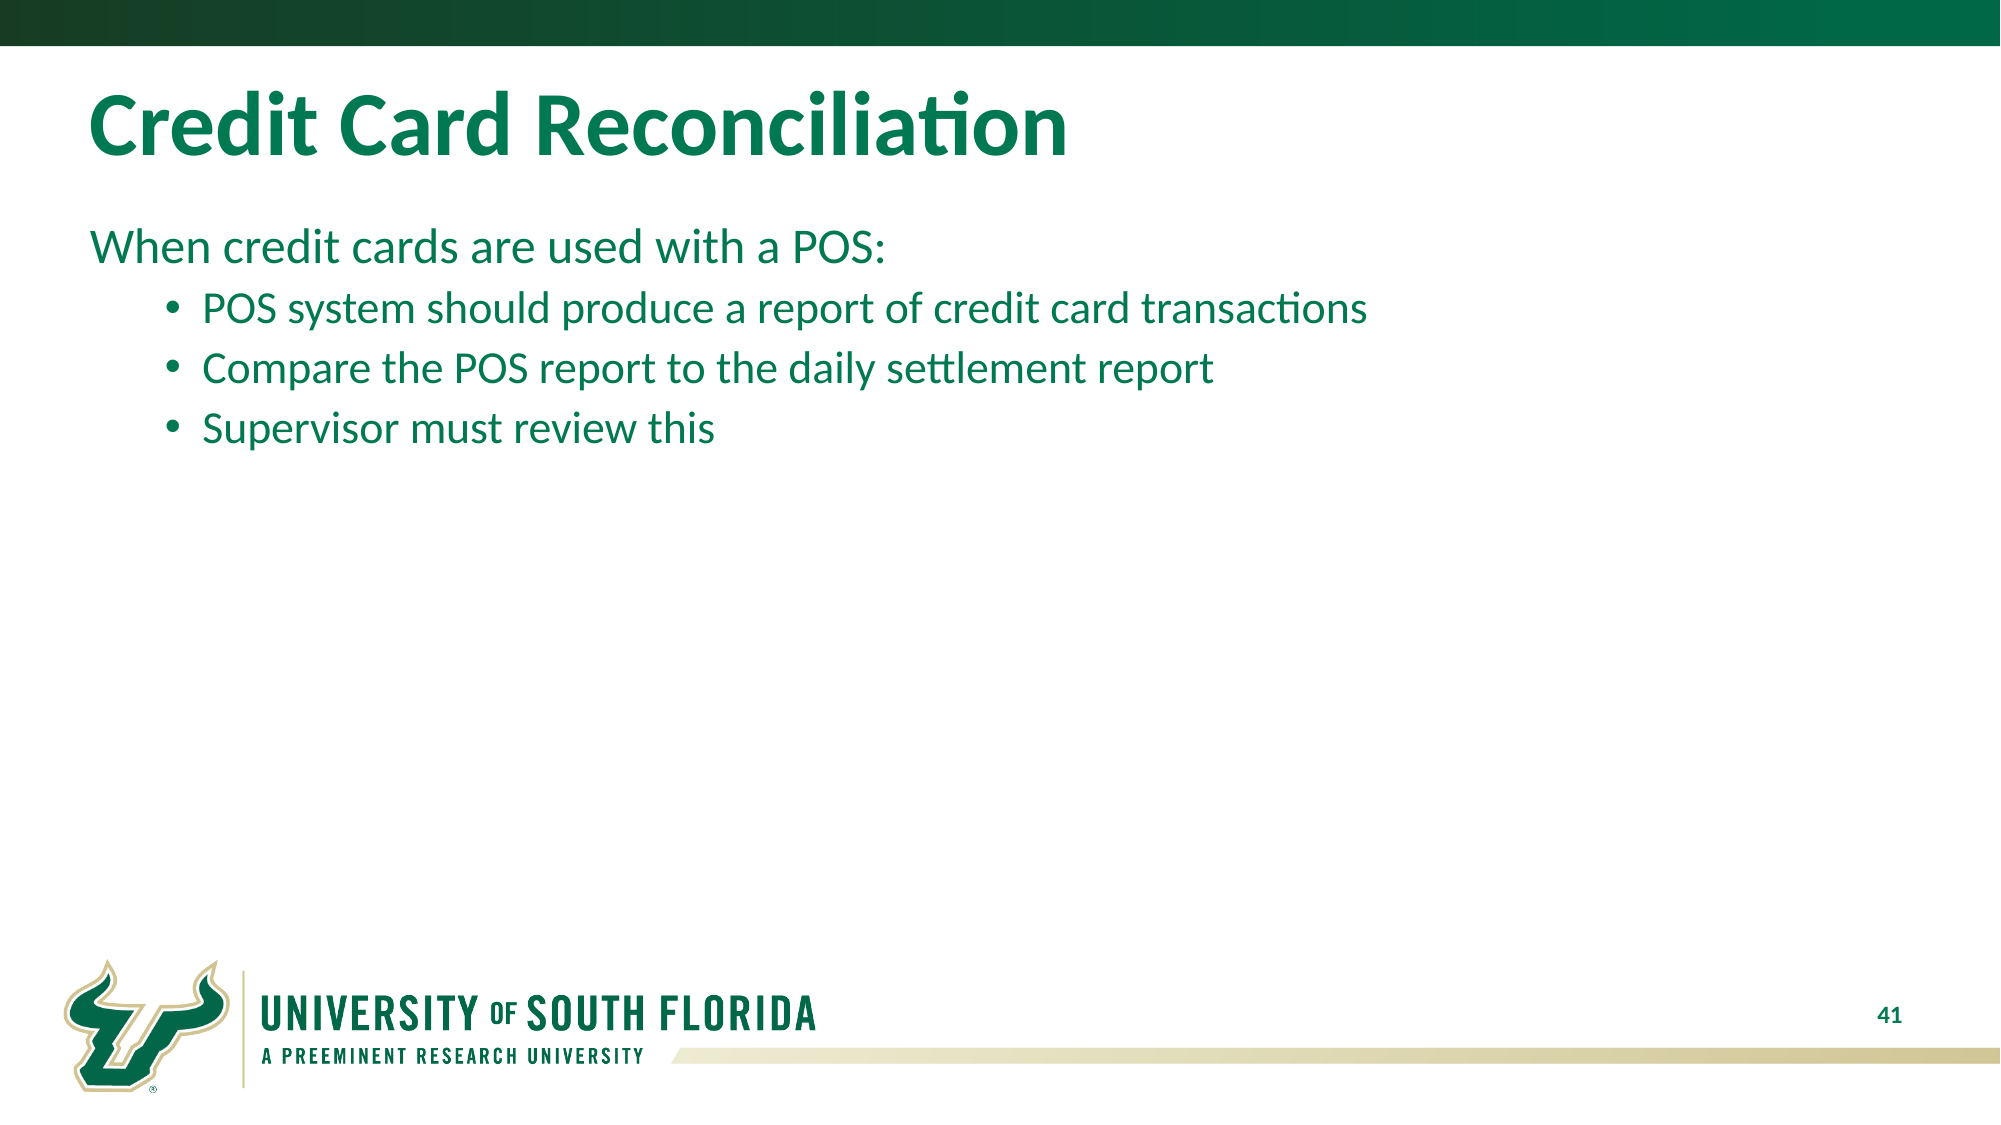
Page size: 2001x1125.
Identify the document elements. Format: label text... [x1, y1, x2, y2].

picture [0, 0, 2000, 1125]
slide_number 41 [1778, 991, 1918, 1036]
title Credit Card Reconciliation [75, 68, 1919, 196]
list When credit cards are used with a POS: POS system should produce a report of credit card transactions Compare the POS report to the daily settlement report Supervisor must review this [75, 212, 1919, 944]
